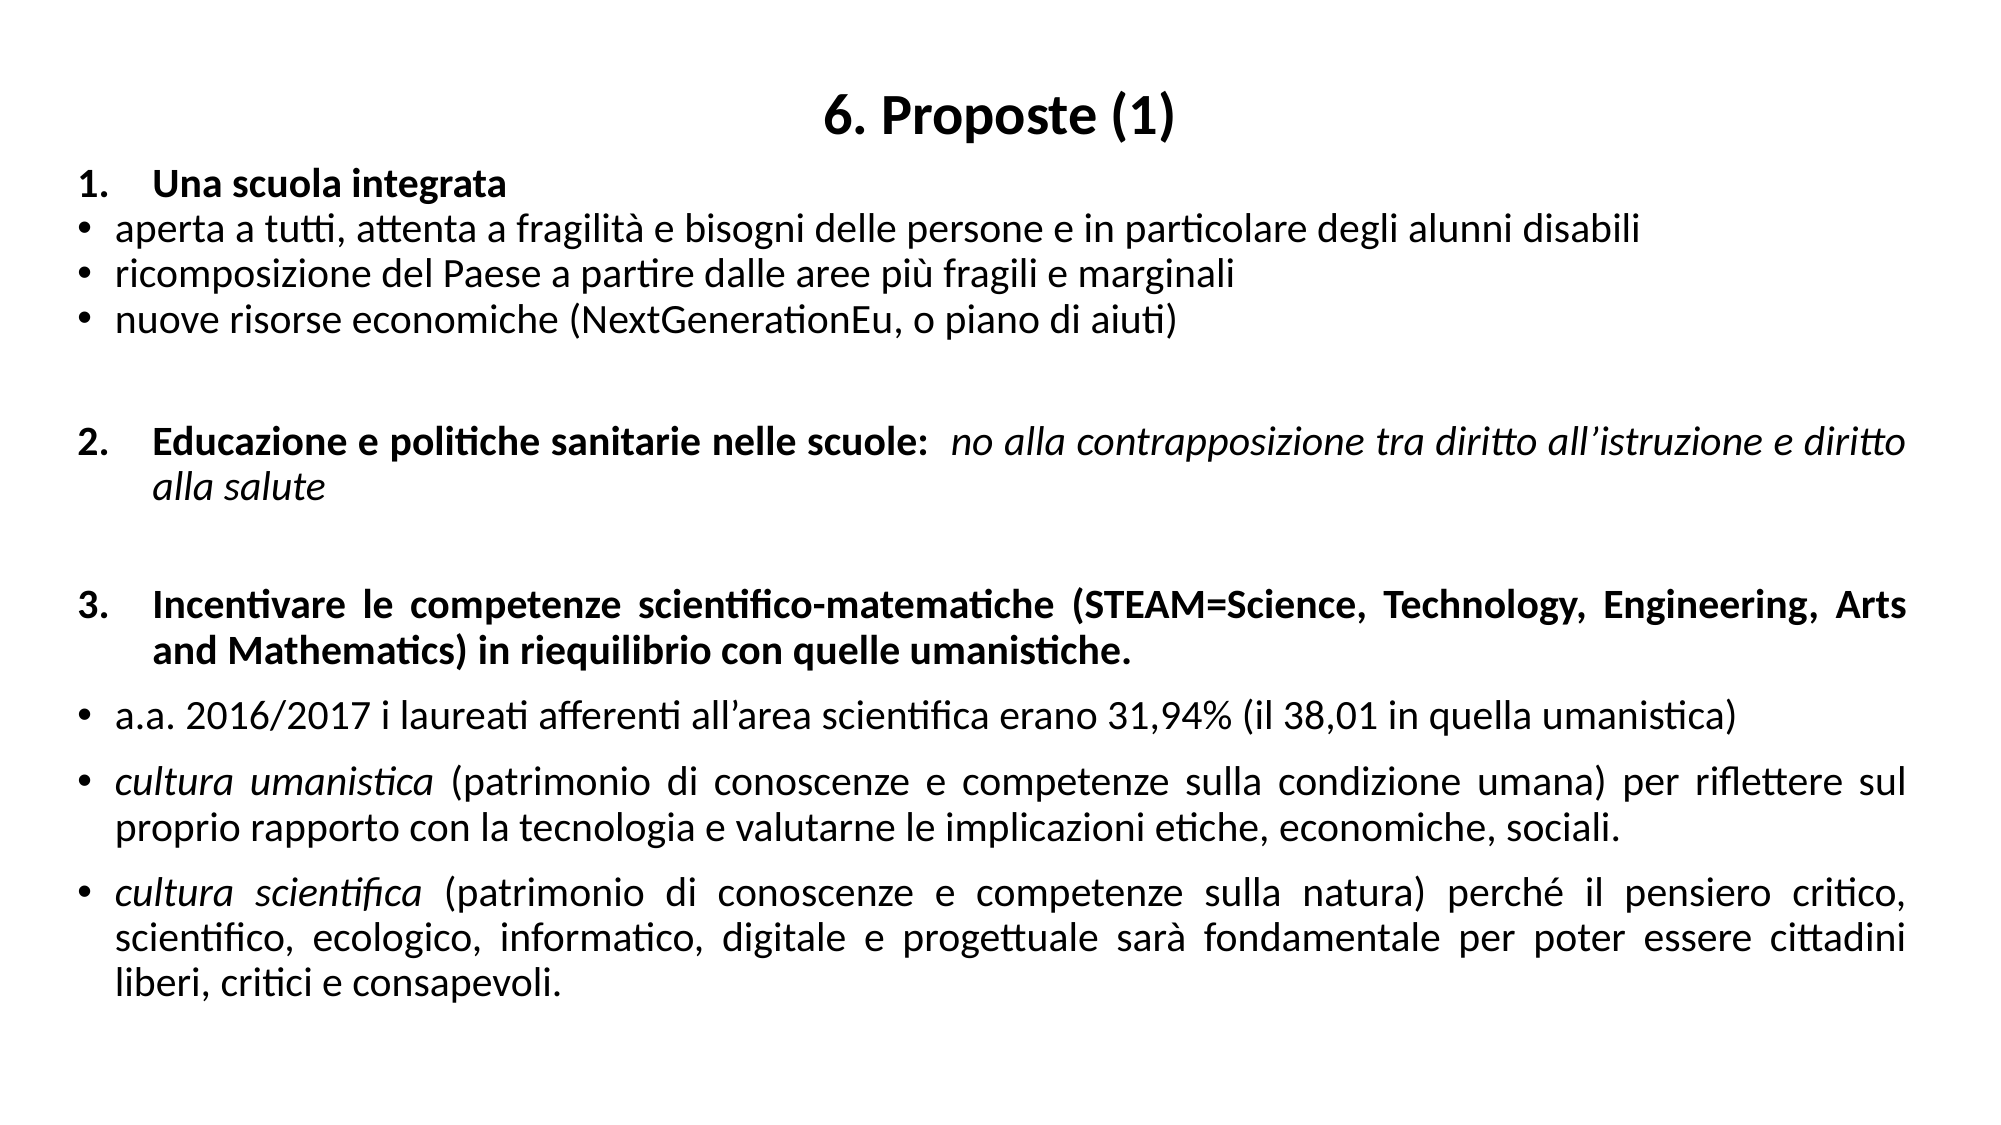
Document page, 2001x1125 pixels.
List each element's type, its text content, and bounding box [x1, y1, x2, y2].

list Una scuola integrata aperta a tutti, attenta a fragilità e bisogni delle persone e in particolare degli alunni disabili ricomposizione del Paese a partire dalle aree più fragili e marginali nuove risorse economiche (NextGenerationEu, o piano di aiuti) Educazione e politiche sanitarie nelle scuole: no alla contrapposizione tra diritto all’istruzione e diritto alla salute Incentivare le competenze scientifico-matematiche (STEAM=Science, Technology, Engineering, Arts and Mathematics) in riequilibrio con quelle umanistiche. a.a. 2016/2017 i laureati afferenti all’area scientifica erano 31,94% (il 38,01 in quella umanistica) cultura umanistica (patrimonio di conoscenze e competenze sulla condizione umana) per riflettere sul proprio rapporto con la tecnologia e valutarne le implicazioni etiche, economiche, sociali. cultura scientifica (patrimonio di conoscenze e competenze sulla natura) perché il pensiero critico, scientifico, ecologico, informatico, digitale e progettuale sarà fondamentale per poter essere cittadini liberi, critici e consapevoli. [62, 154, 1923, 1066]
title 6. Proposte (1) [137, 59, 1863, 154]
